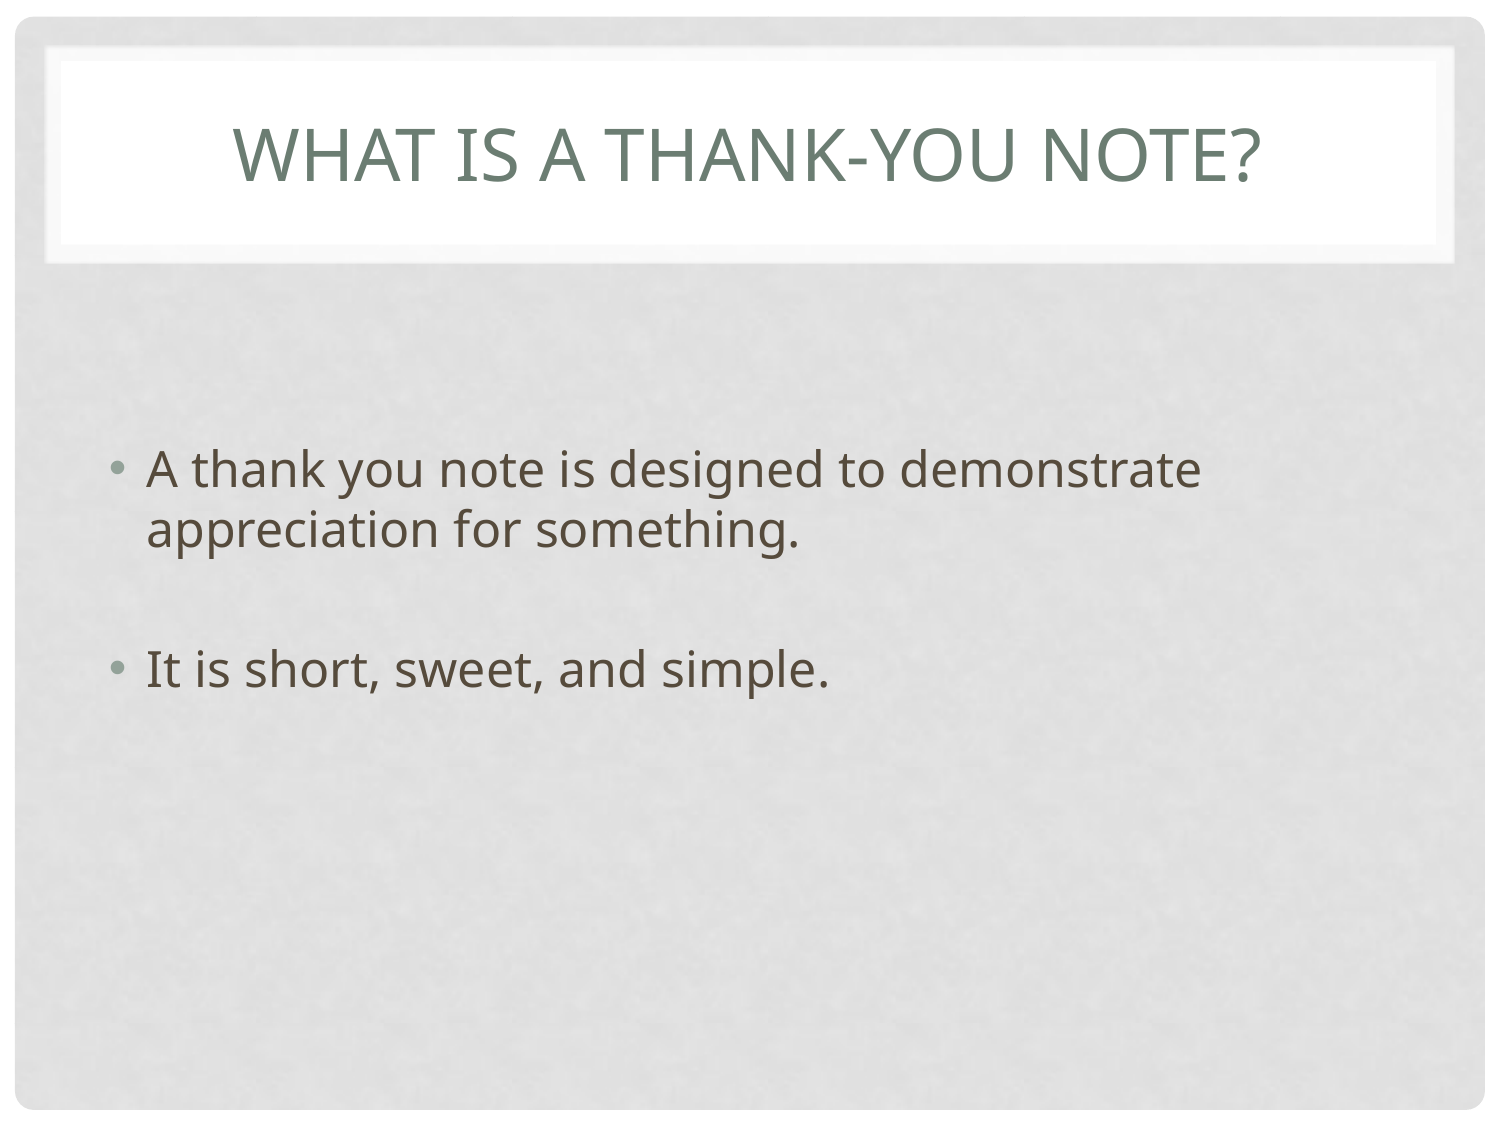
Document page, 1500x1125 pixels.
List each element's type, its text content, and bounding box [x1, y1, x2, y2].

title What is a Thank-you Note? [69, 66, 1425, 238]
list A thank you note is designed to demonstrate appreciation for something. It is short, sweet, and simple. [75, 262, 1425, 1013]
